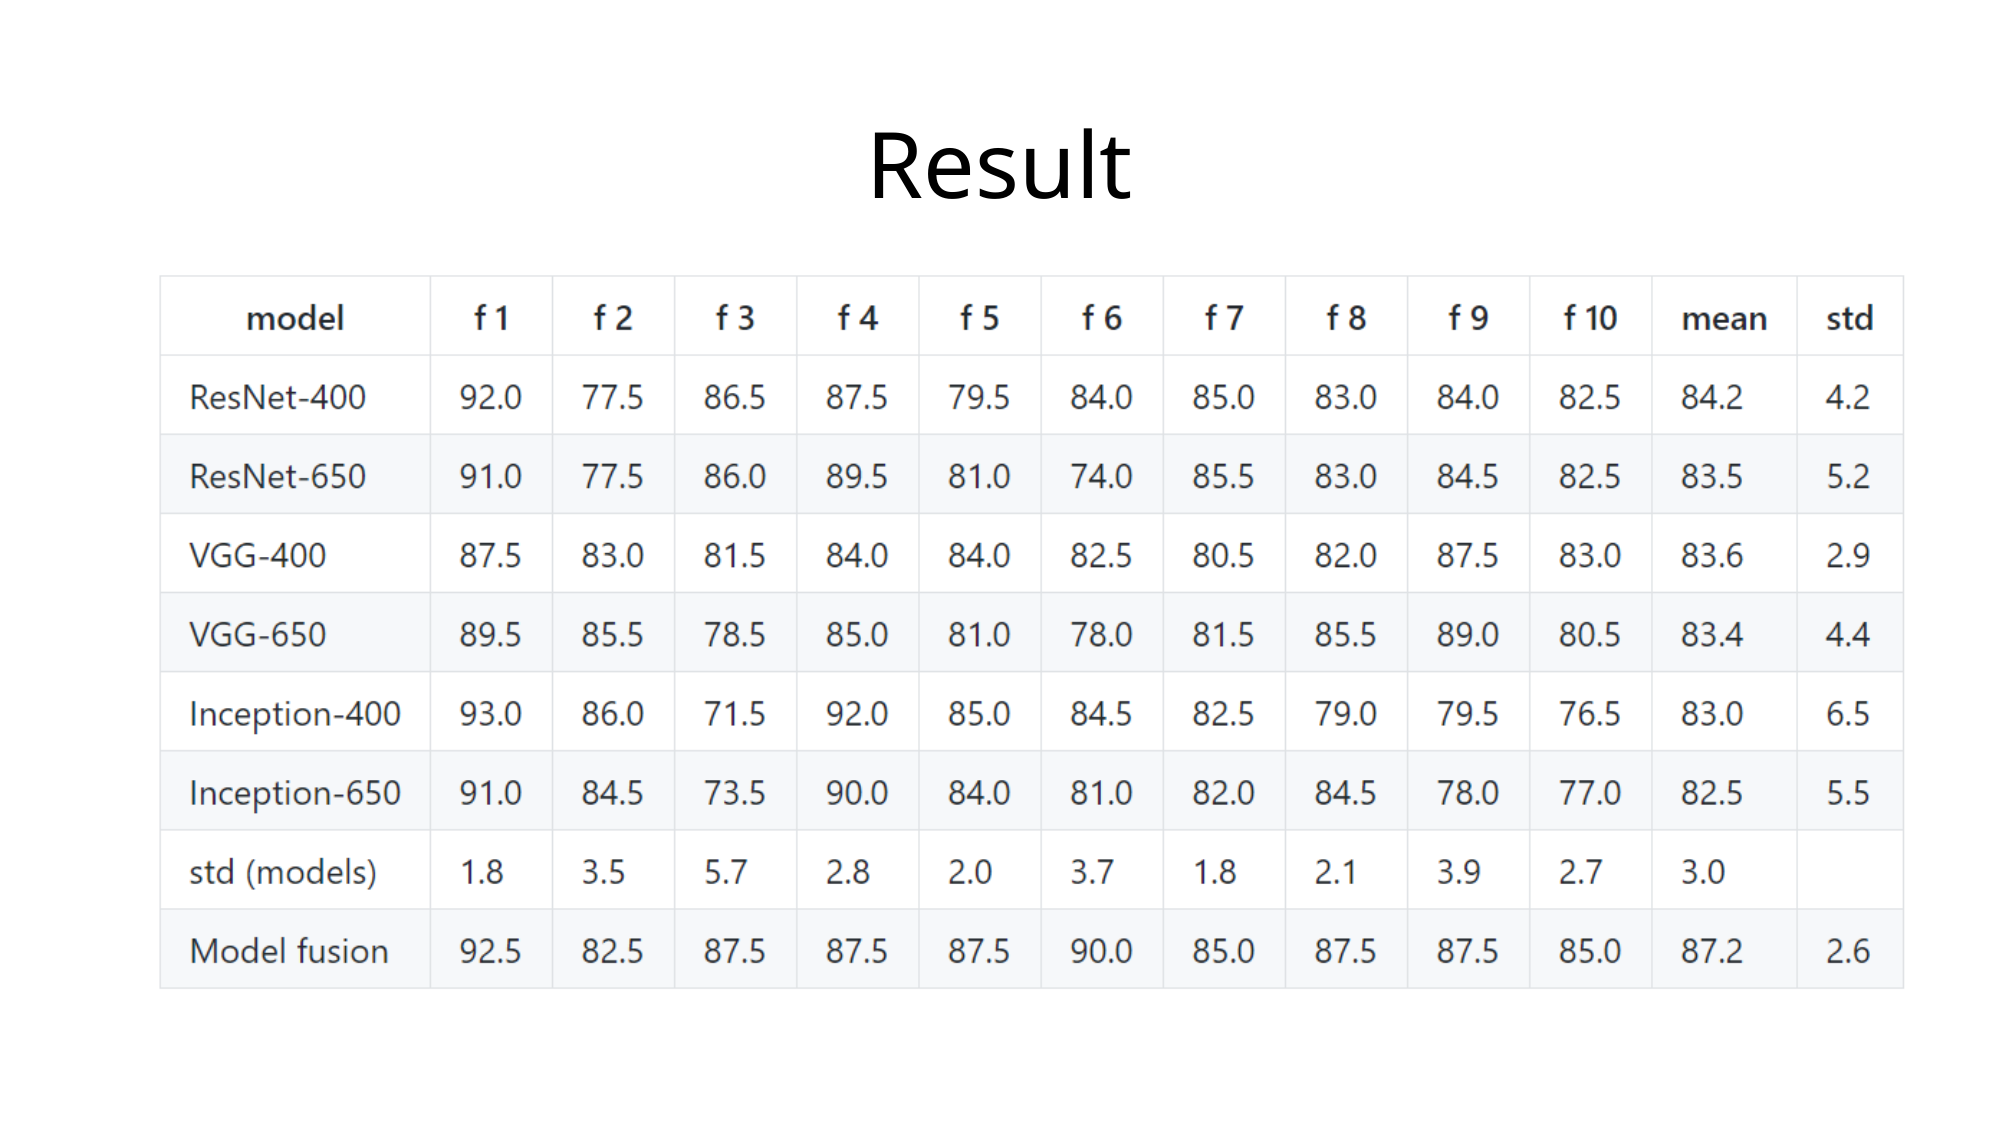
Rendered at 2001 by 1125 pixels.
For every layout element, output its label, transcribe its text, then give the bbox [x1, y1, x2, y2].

picture [118, 251, 1959, 1002]
title Result [137, 59, 1863, 251]
